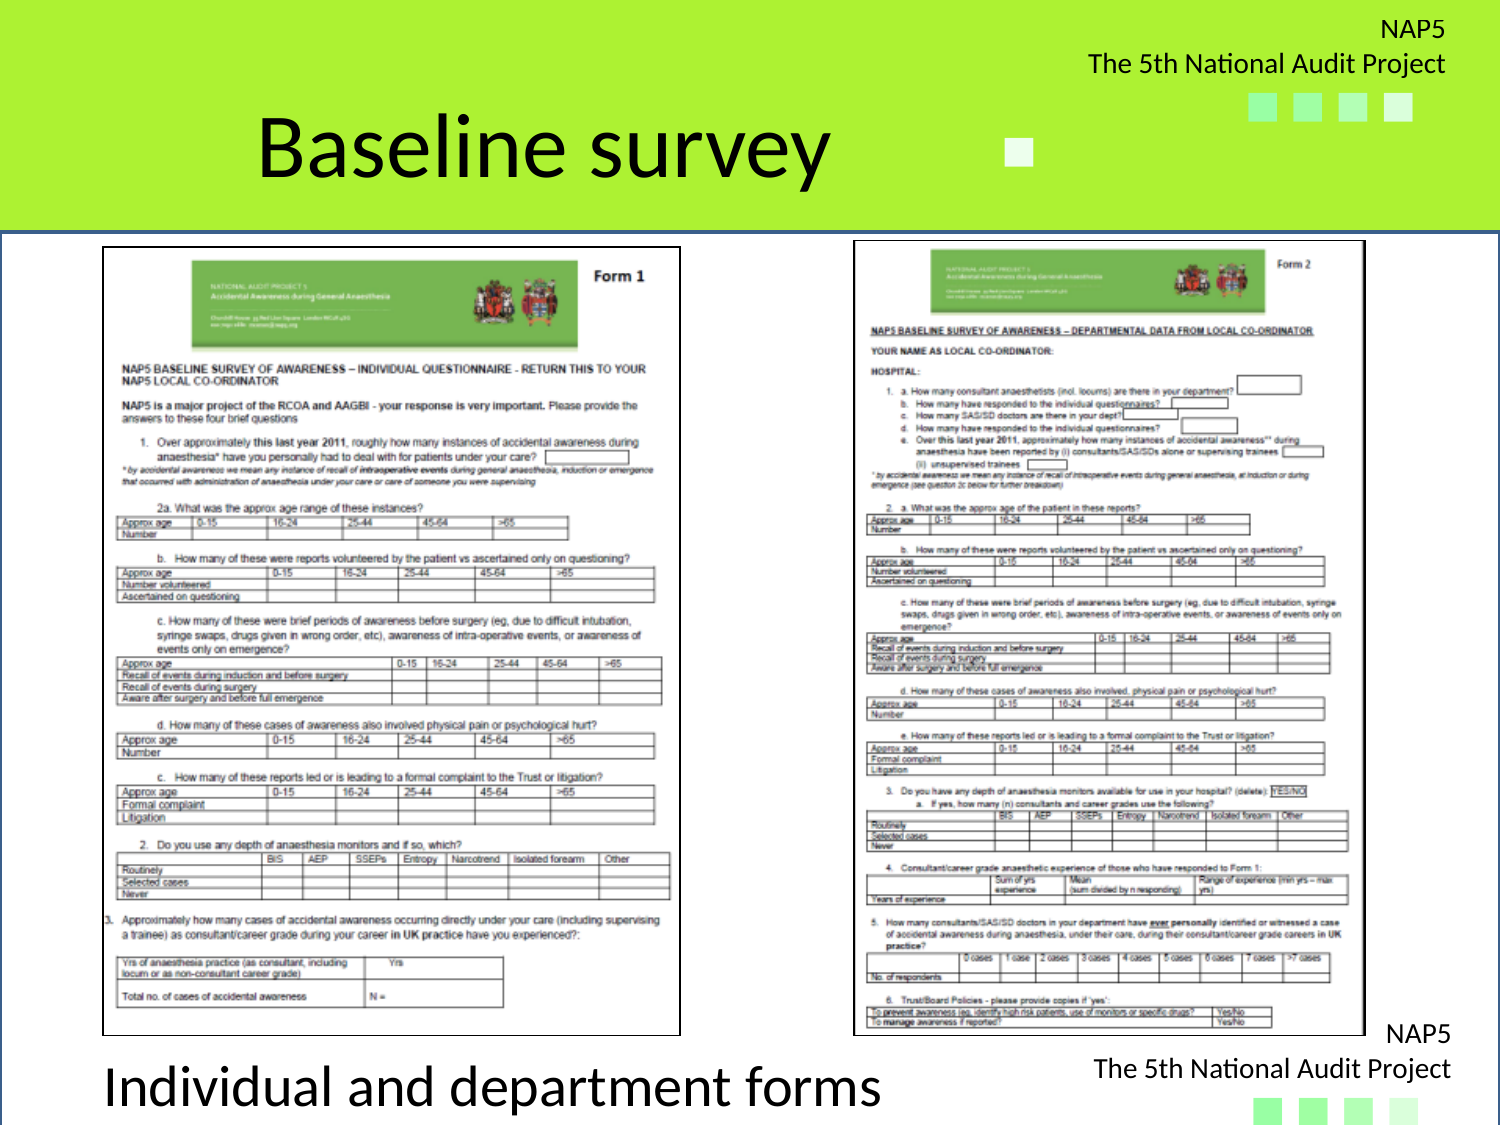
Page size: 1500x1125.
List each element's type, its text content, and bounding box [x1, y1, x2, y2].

picture [103, 247, 680, 1036]
title Individual and department forms [88, 1012, 1425, 1125]
picture [854, 241, 1365, 1036]
text_box Baseline survey [103, 78, 987, 203]
